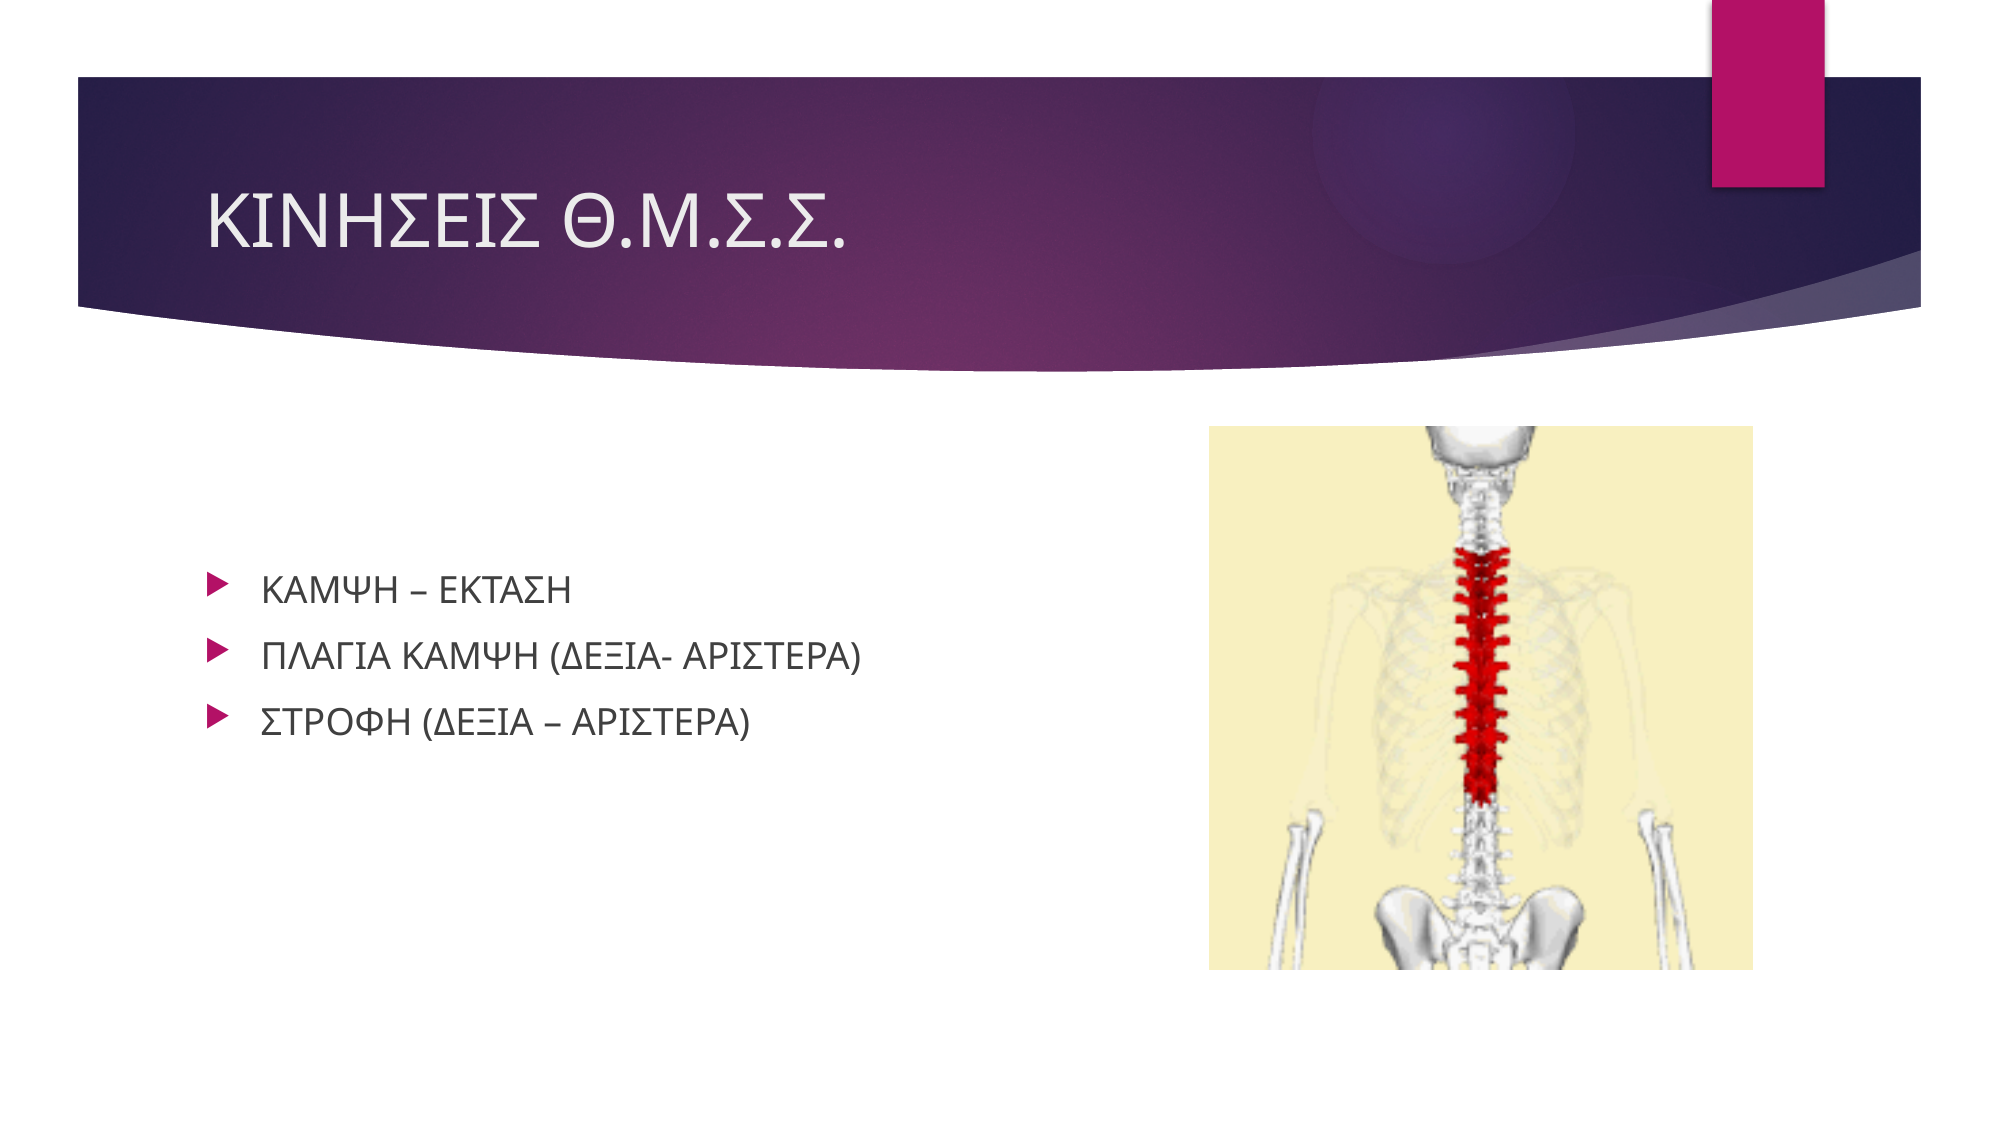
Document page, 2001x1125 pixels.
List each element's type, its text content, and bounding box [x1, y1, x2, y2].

title ΚΙΝΗΣΕΙΣ Θ.Μ.Σ.Σ. [189, 159, 1627, 276]
picture [1209, 426, 1753, 970]
list ΚΑΜΨΗ – ΕΚΤΑΣΗ ΠΛΑΓΙΑ ΚΑΜΨΗ (ΔΕΞΙΑ- ΑΡΙΣΤΕΡΑ) ΣΤΡΟΦΗ (ΔΕΞΙΑ – ΑΡΙΣΤΕΡΑ) [189, 427, 981, 988]
